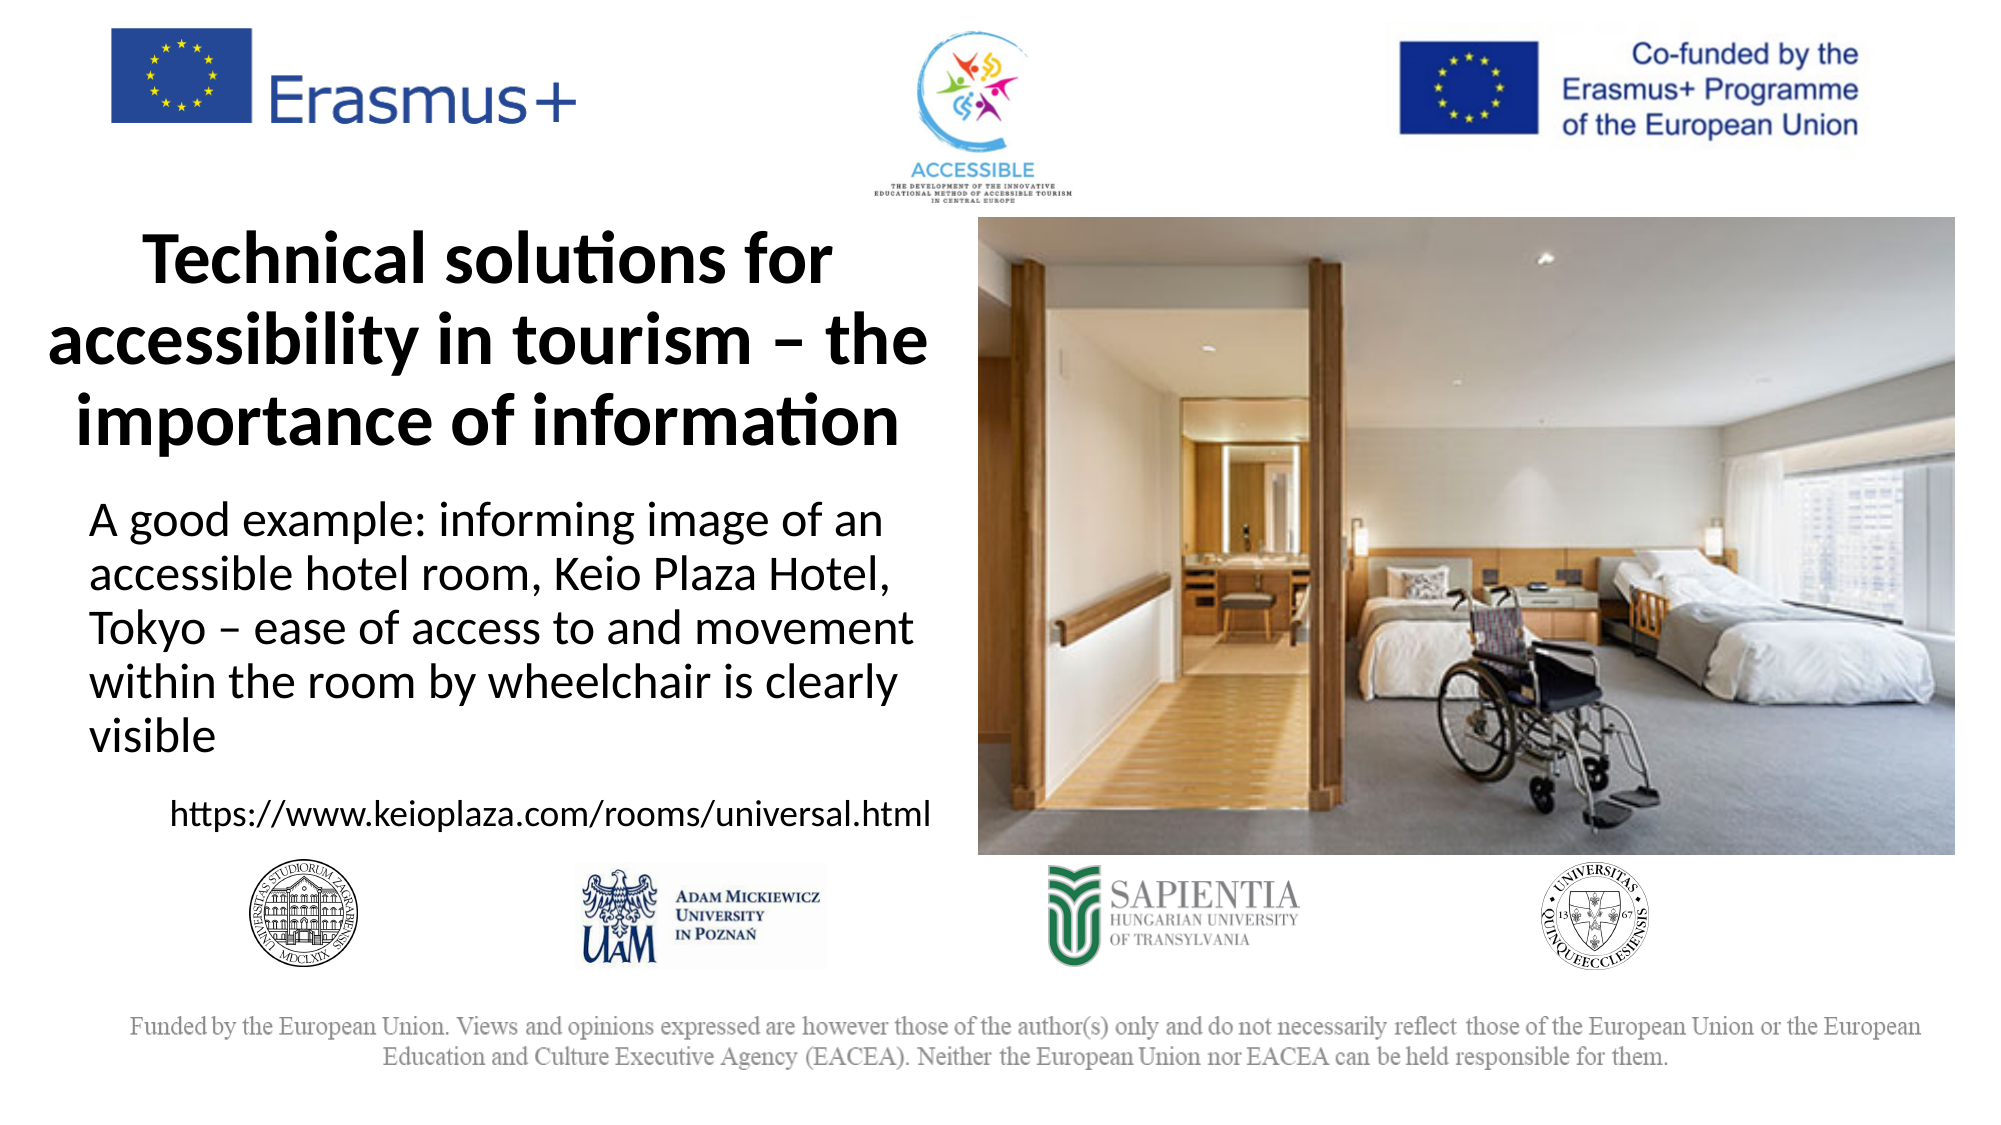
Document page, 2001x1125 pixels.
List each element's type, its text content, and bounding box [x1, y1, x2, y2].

text_box Technical solutions for accessibility in tourism – the importance of information [15, 254, 962, 470]
picture [1048, 865, 1300, 967]
picture [860, 3, 1955, 855]
picture [1385, 22, 1874, 154]
picture [575, 862, 827, 970]
picture [111, 1002, 1942, 1087]
text_box https://www.keioplaza.com/rooms/universal.html [154, 781, 966, 841]
title A good example: informing image of an accessible hotel room, Keio Plaza Hotel, Tokyo – ease of access to and movement within the room by wheelchair is clearly visible [74, 487, 971, 771]
picture [1541, 862, 1649, 970]
picture [111, 28, 576, 124]
picture [249, 859, 358, 967]
